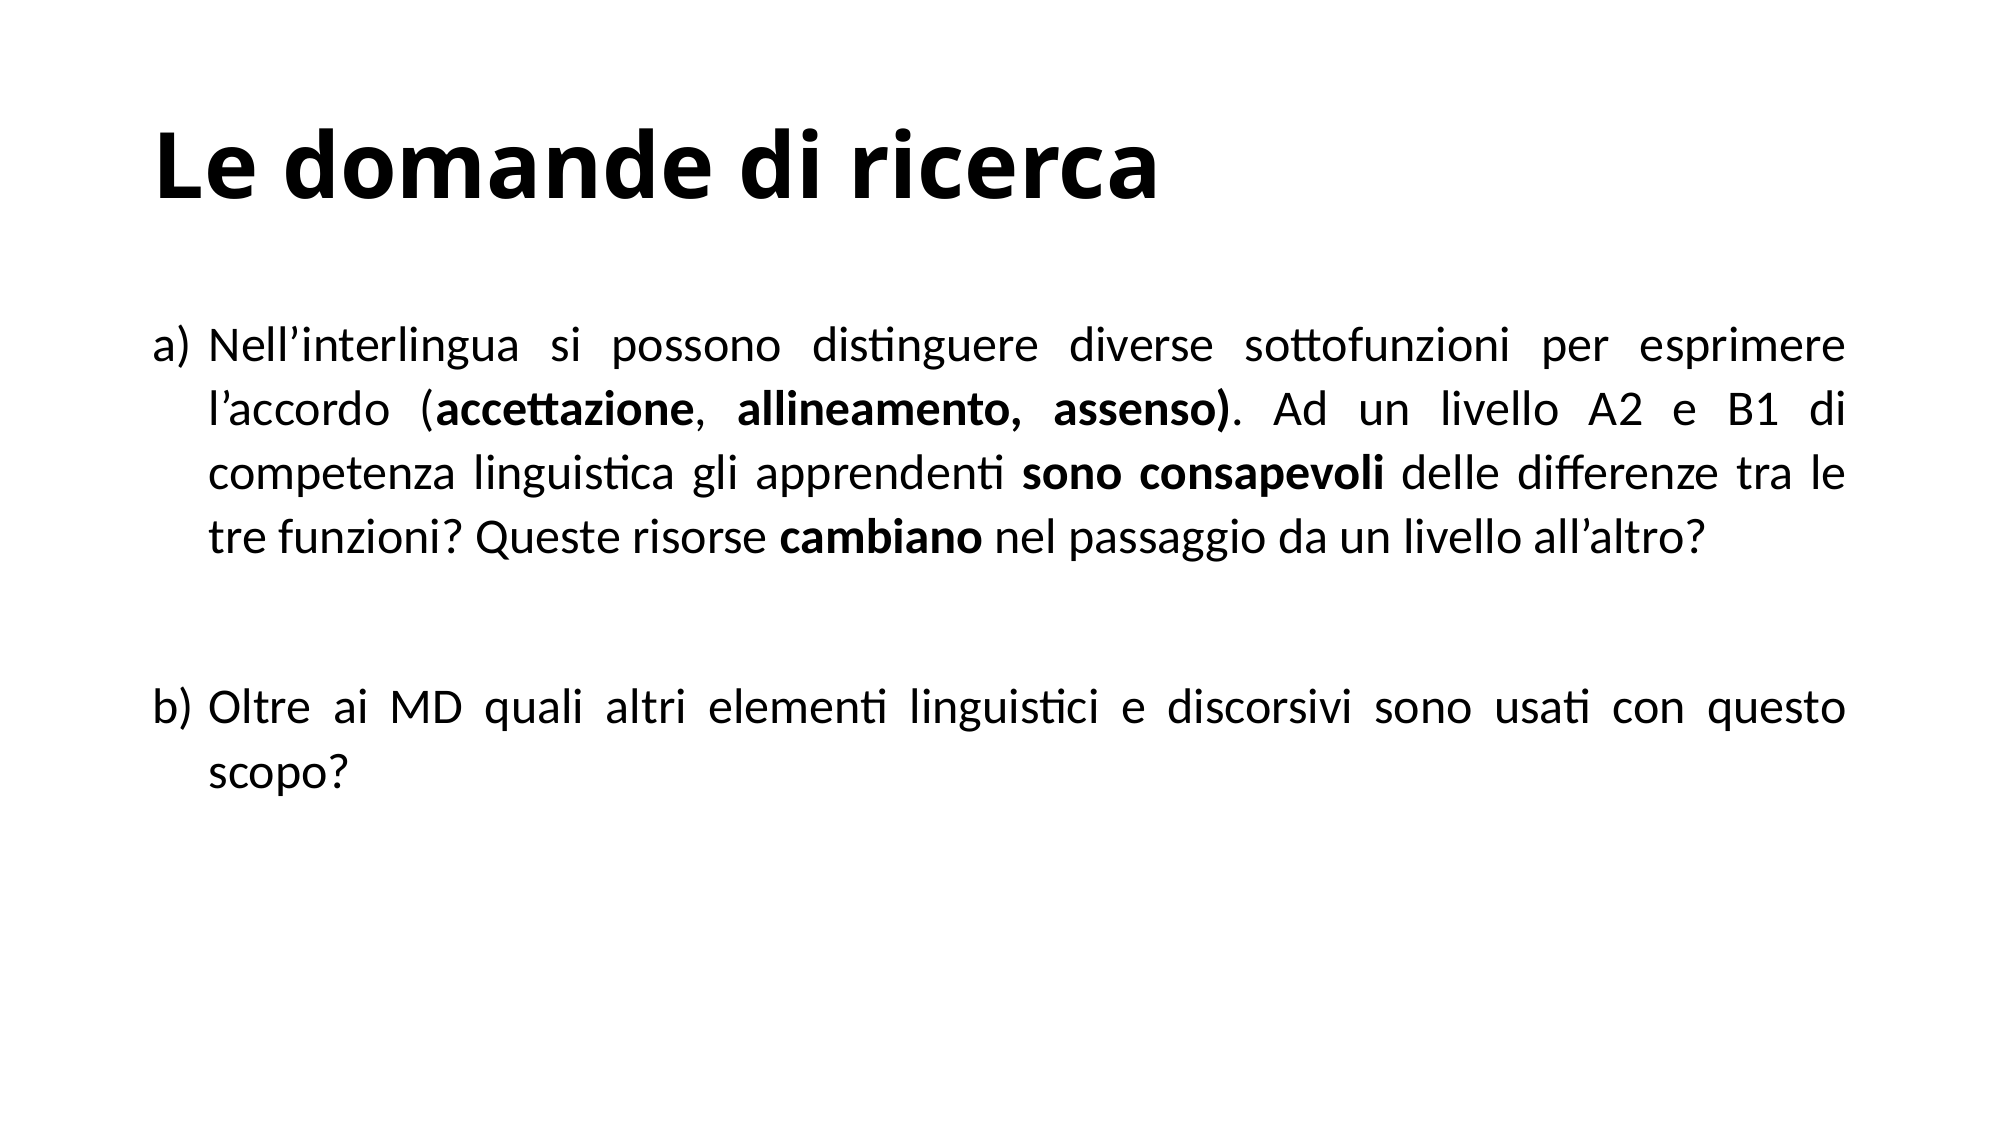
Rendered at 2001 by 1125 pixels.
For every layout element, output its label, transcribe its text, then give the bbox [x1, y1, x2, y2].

title Le domande di ricerca [137, 59, 1863, 278]
list Nell’interlingua si possono distinguere diverse sottofunzioni per esprimere l’accordo (accettazione, allineamento, assenso). Ad un livello A2 e B1 di competenza linguistica gli apprendenti sono consapevoli delle differenze tra le tre funzioni? Queste risorse cambiano nel passaggio da un livello all’altro? Oltre ai MD quali altri elementi linguistici e discorsivi sono usati con questo scopo? [137, 299, 1863, 1014]
